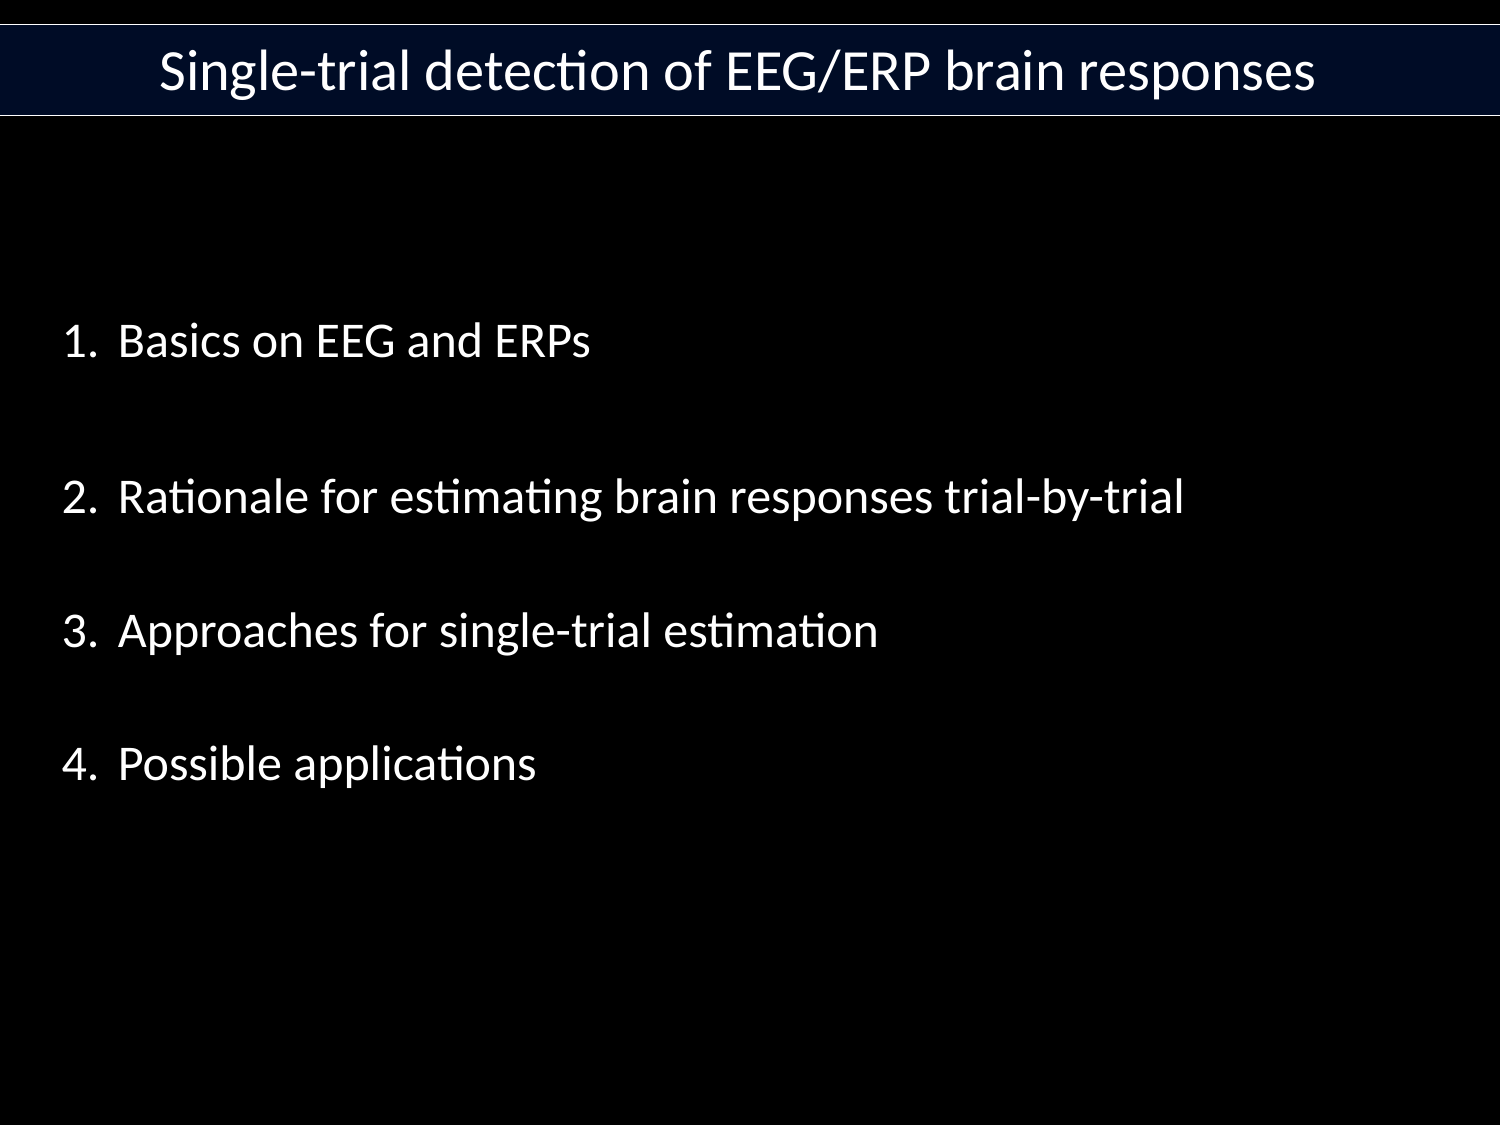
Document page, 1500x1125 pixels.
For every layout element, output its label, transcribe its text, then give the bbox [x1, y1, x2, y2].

text_box Basics on EEG and ERPs Rationale for estimating brain responses trial-by-trial Approaches for single-trial estimation Possible applications [46, 292, 1473, 865]
text_box Single-trial detection of EEG/ERP brain responses [0, 24, 1500, 116]
